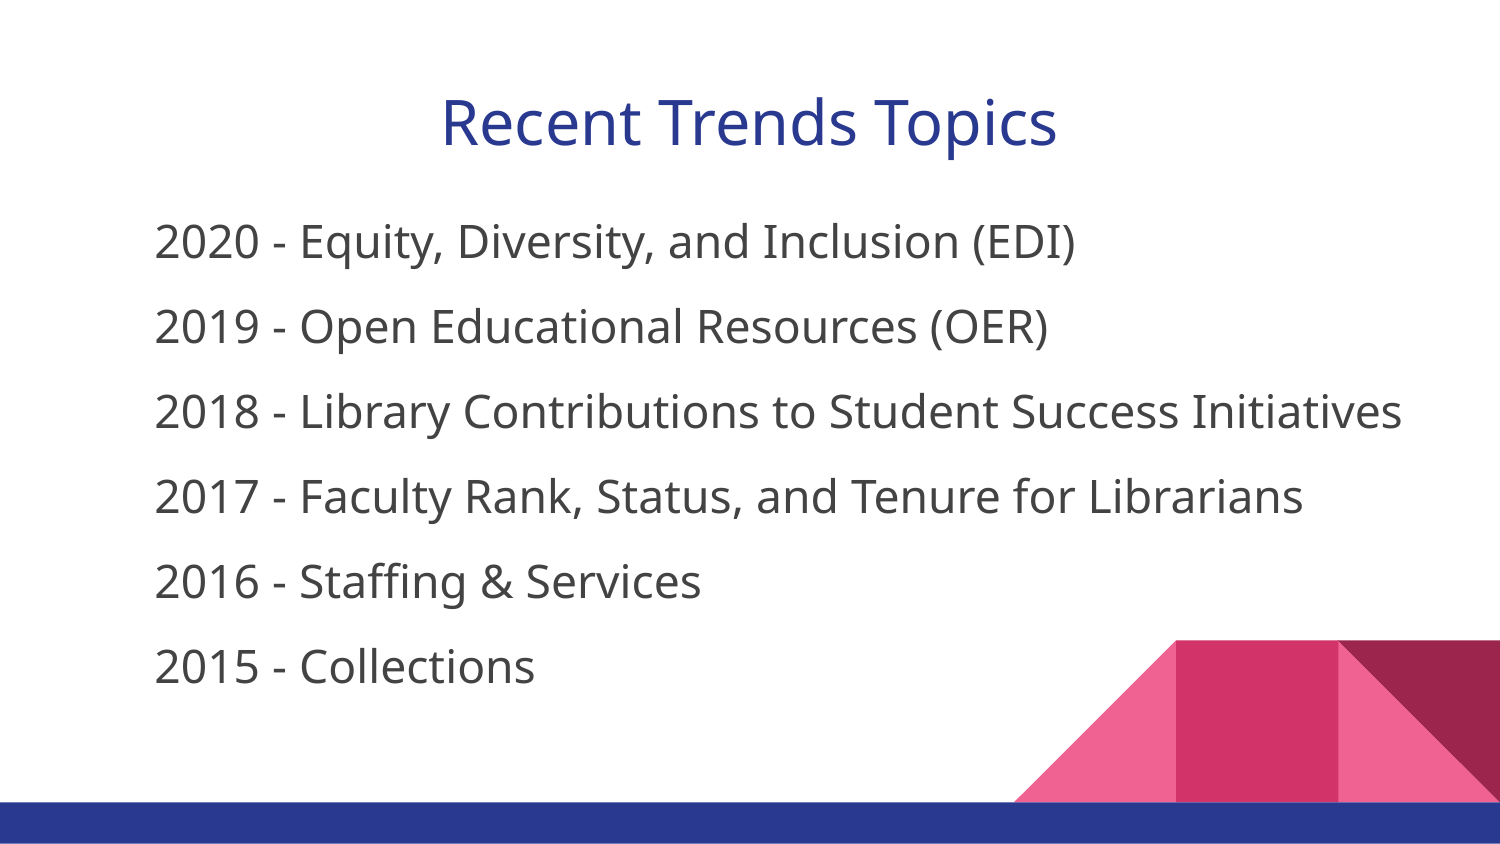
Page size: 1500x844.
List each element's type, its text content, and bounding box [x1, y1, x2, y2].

list 2020 - Equity, Diversity, and Inclusion (EDI) 2019 - Open Educational Resources (OER) 2018 - Library Contributions to Student Success Initiatives 2017 - Faculty Rank, Status, and Tenure for Librarians 2016 - Staffing & Services 2015 - Collections [139, 189, 1449, 750]
title Recent Trends Topics [51, 67, 1449, 167]
